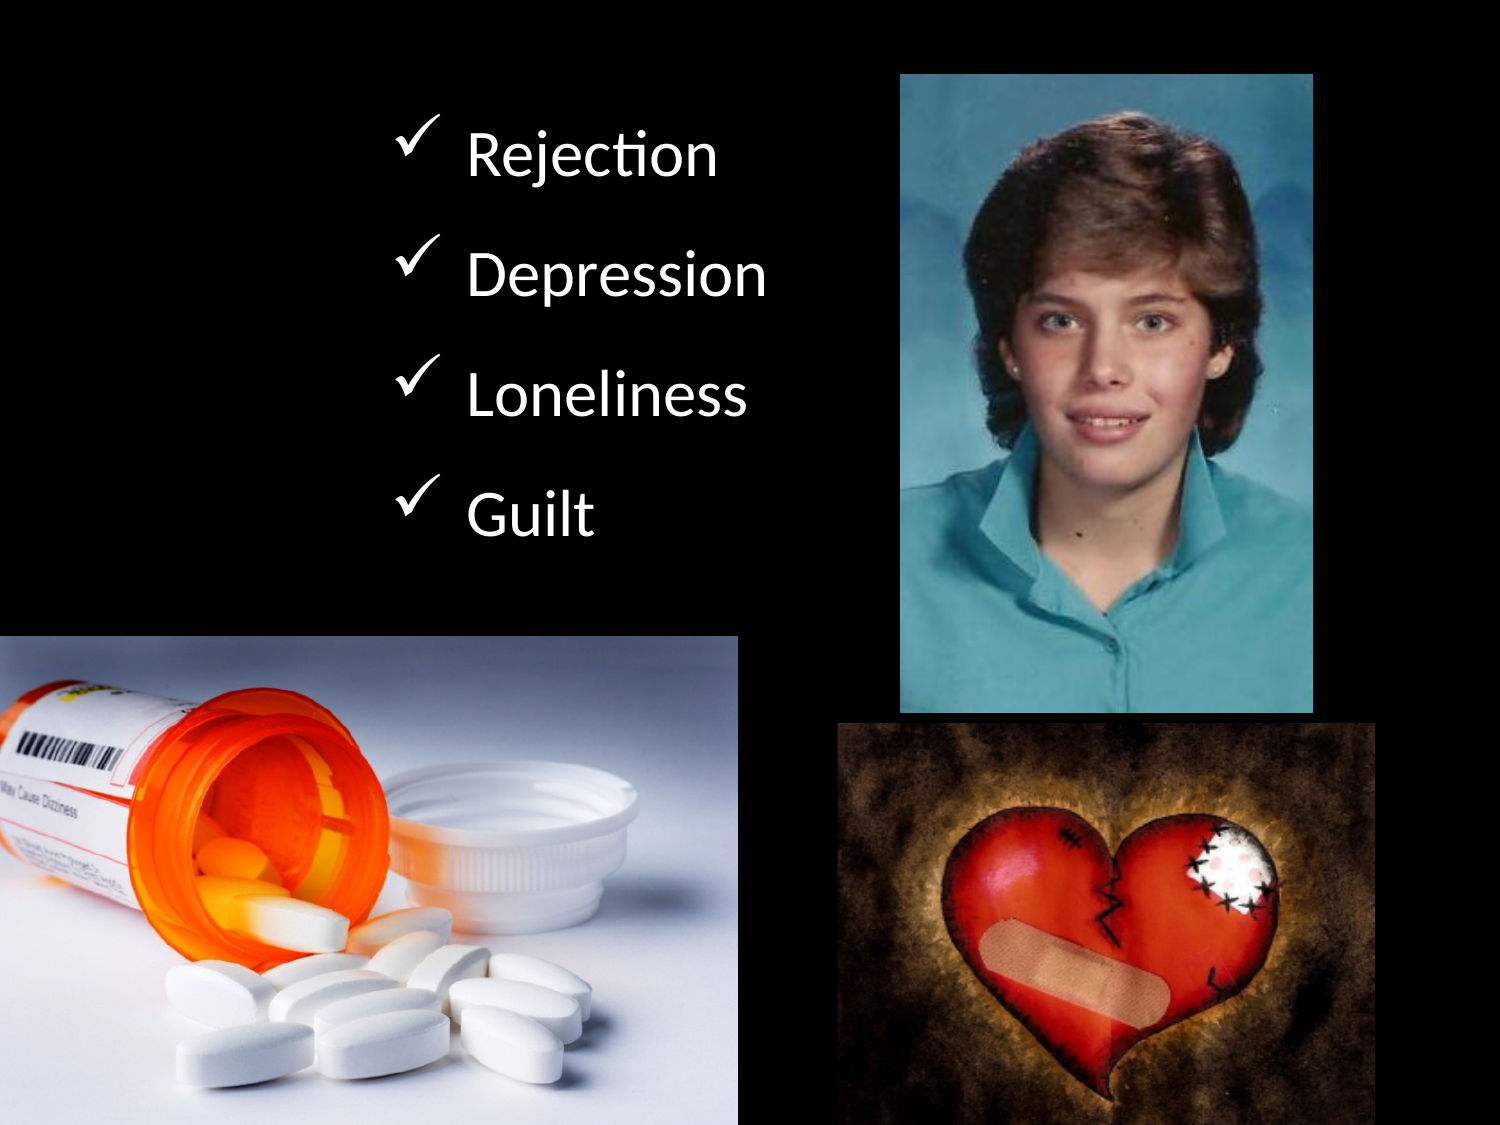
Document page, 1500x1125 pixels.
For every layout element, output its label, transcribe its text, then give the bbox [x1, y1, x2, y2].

picture [900, 74, 1313, 713]
picture [837, 723, 1376, 1125]
text_box Rejection Depression Loneliness Guilt [375, 62, 832, 625]
picture [0, 635, 738, 1125]
